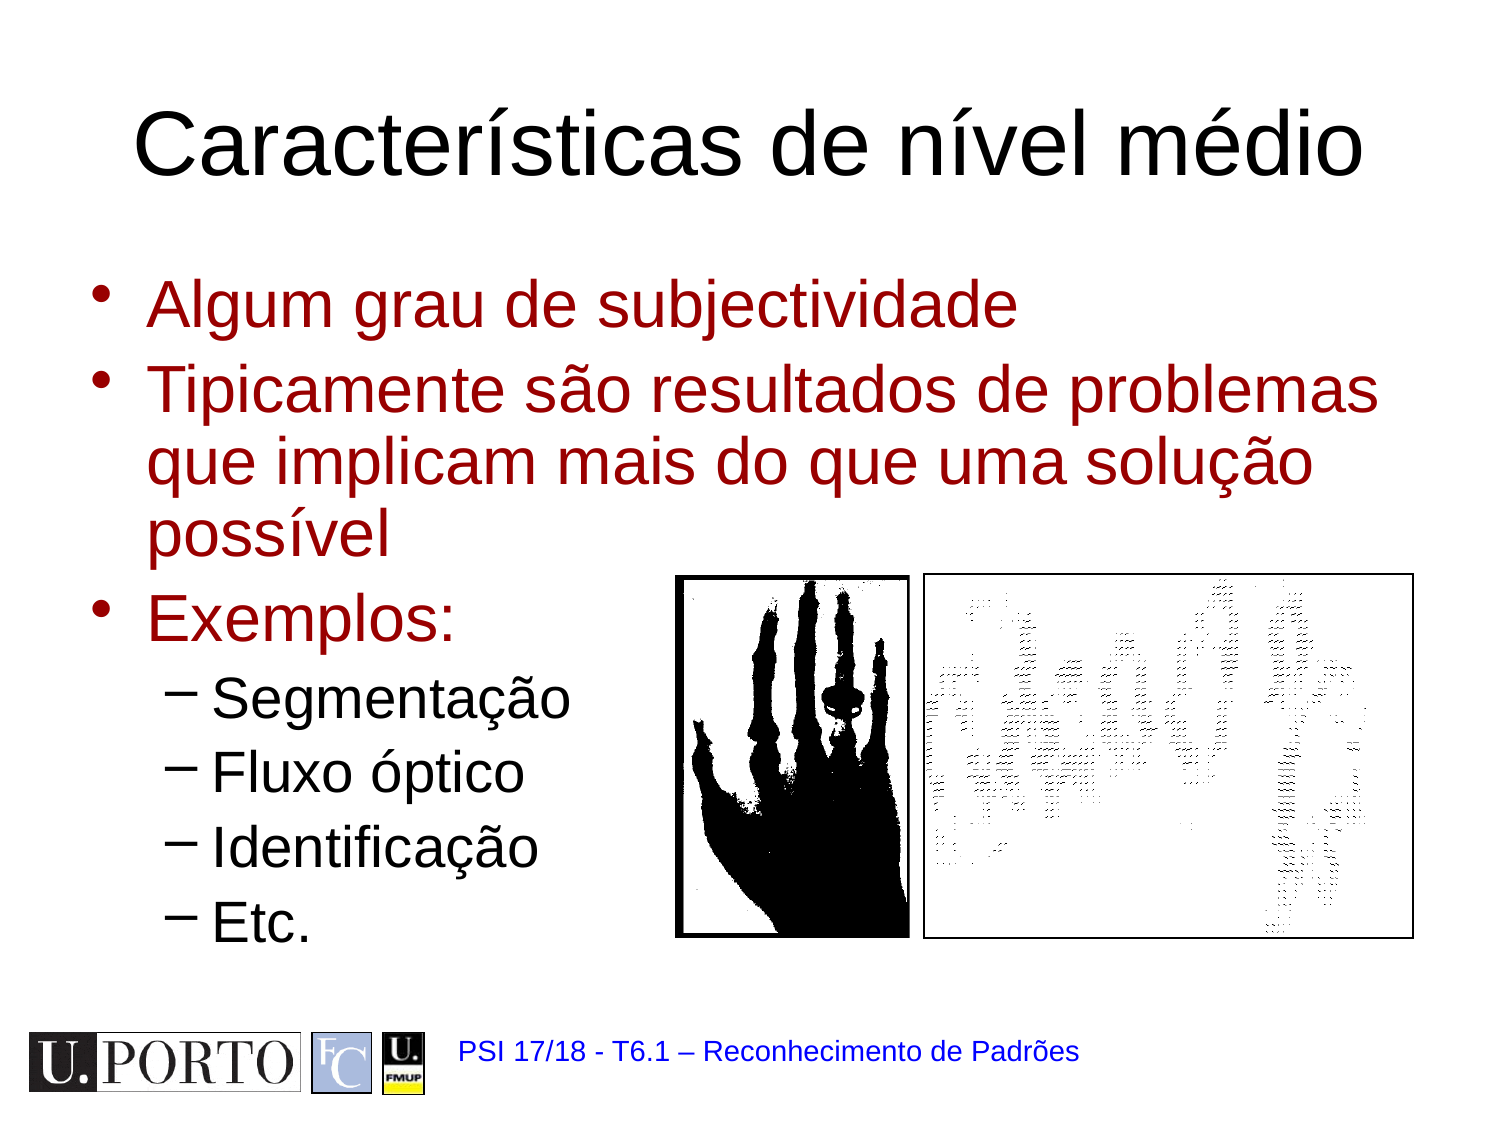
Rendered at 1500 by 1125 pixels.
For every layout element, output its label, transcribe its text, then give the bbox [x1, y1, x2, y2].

picture [384, 1033, 423, 1094]
picture [313, 1033, 371, 1092]
picture [29, 1032, 301, 1092]
picture [924, 574, 1413, 938]
footer PSI 17/18 - T6.1 – Reconhecimento de Padrões [442, 1024, 1306, 1103]
title Características de nível médio [75, 45, 1425, 233]
picture [674, 574, 910, 938]
list Algum grau de subjectividade Tipicamente são resultados de problemas que implicam mais do que uma solução possível Exemplos: Segmentação Fluxo óptico Identificação Etc. [75, 262, 1425, 1005]
